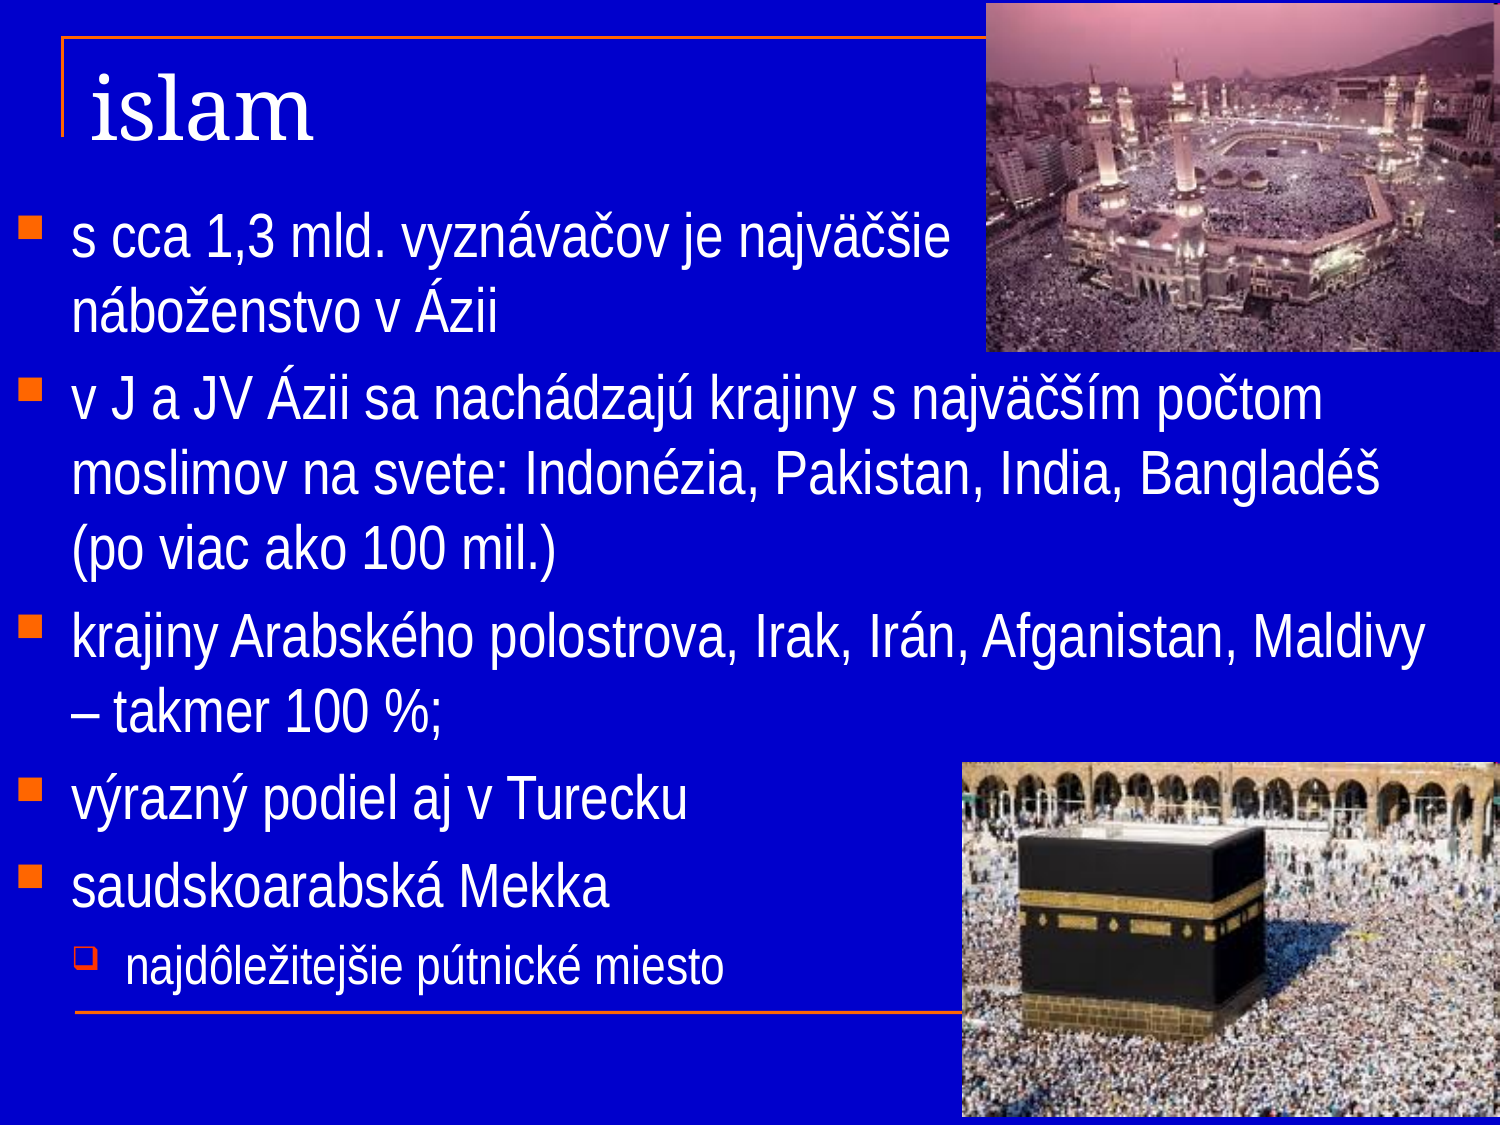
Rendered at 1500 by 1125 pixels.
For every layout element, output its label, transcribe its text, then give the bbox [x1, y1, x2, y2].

title islam [75, 45, 980, 175]
list s cca 1,3 mld. vyznávačov je najväčšie náboženstvo v Ázii v J a JV Ázii sa nachádzajú krajiny s najväčším počtom moslimov na svete: Indonézia, Pakistan, India, Bangladéš (po viac ako 100 mil.) krajiny Arabského polostrova, Irak, Irán, Afganistan, Maldivy – takmer 100 %; výrazný podiel aj v Turecku saudskoarabská Mekka najdôležitejšie pútnické miesto [0, 187, 1450, 1025]
picture [962, 762, 1500, 1118]
picture [985, 3, 1500, 352]
